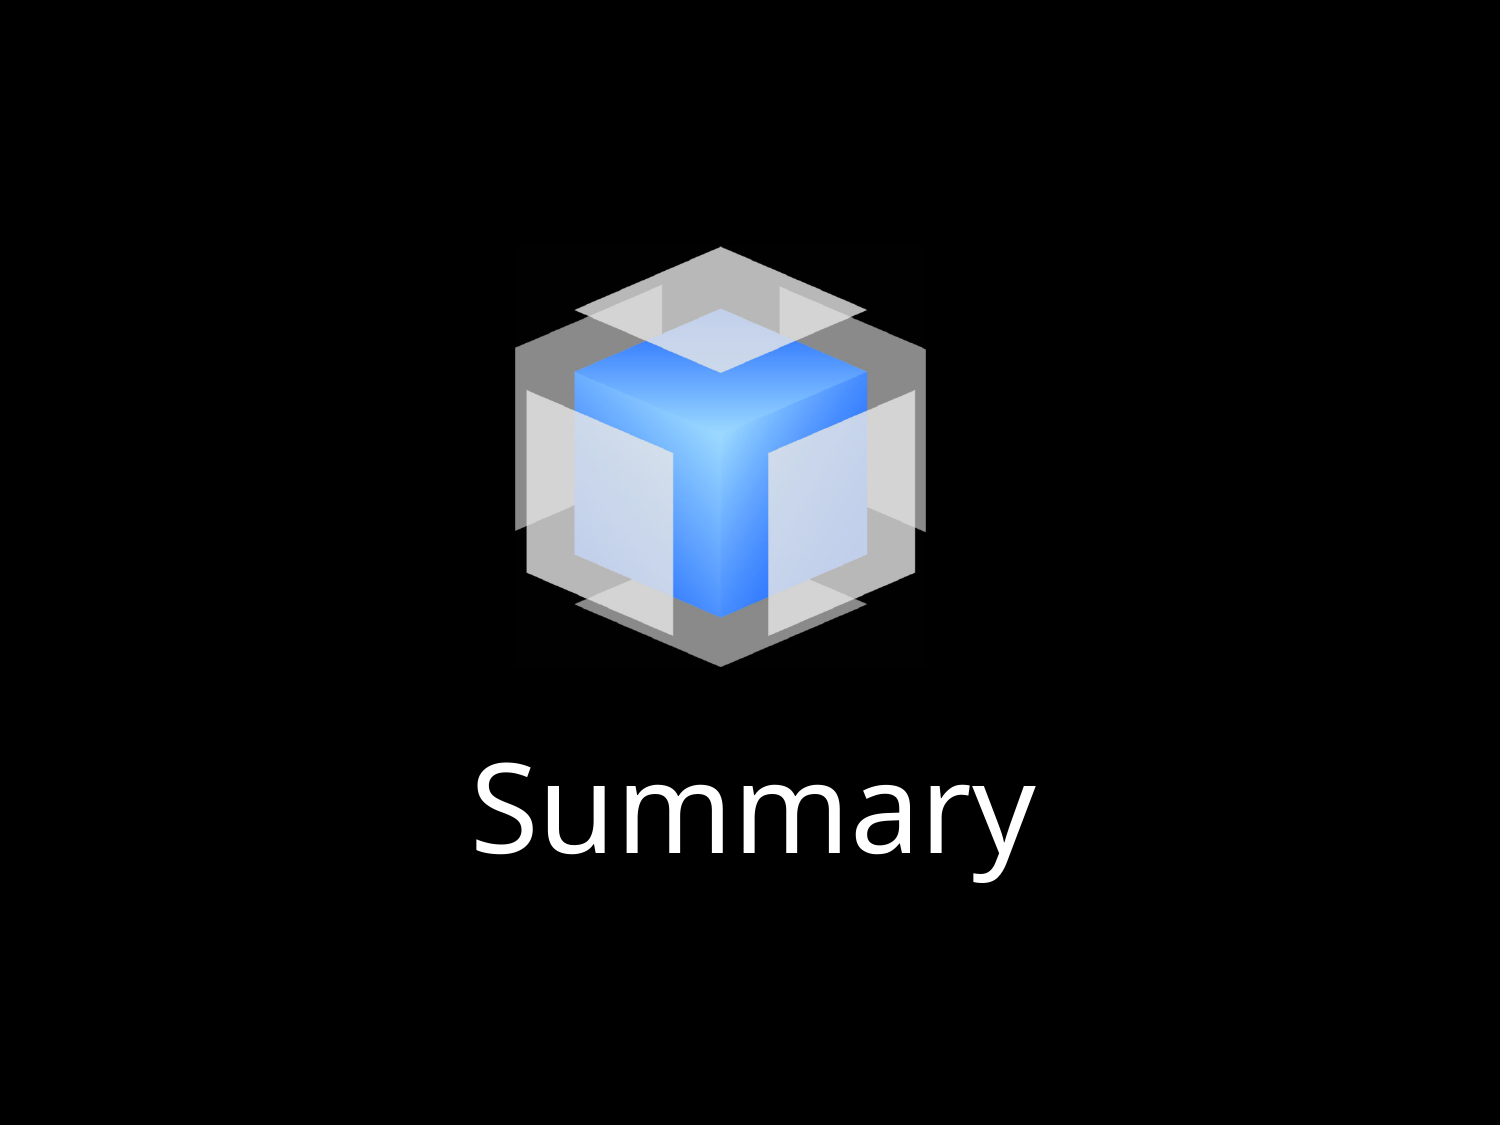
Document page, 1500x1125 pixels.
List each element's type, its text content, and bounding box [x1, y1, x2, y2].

list Summary [70, 70, 1425, 1043]
picture [515, 245, 927, 668]
